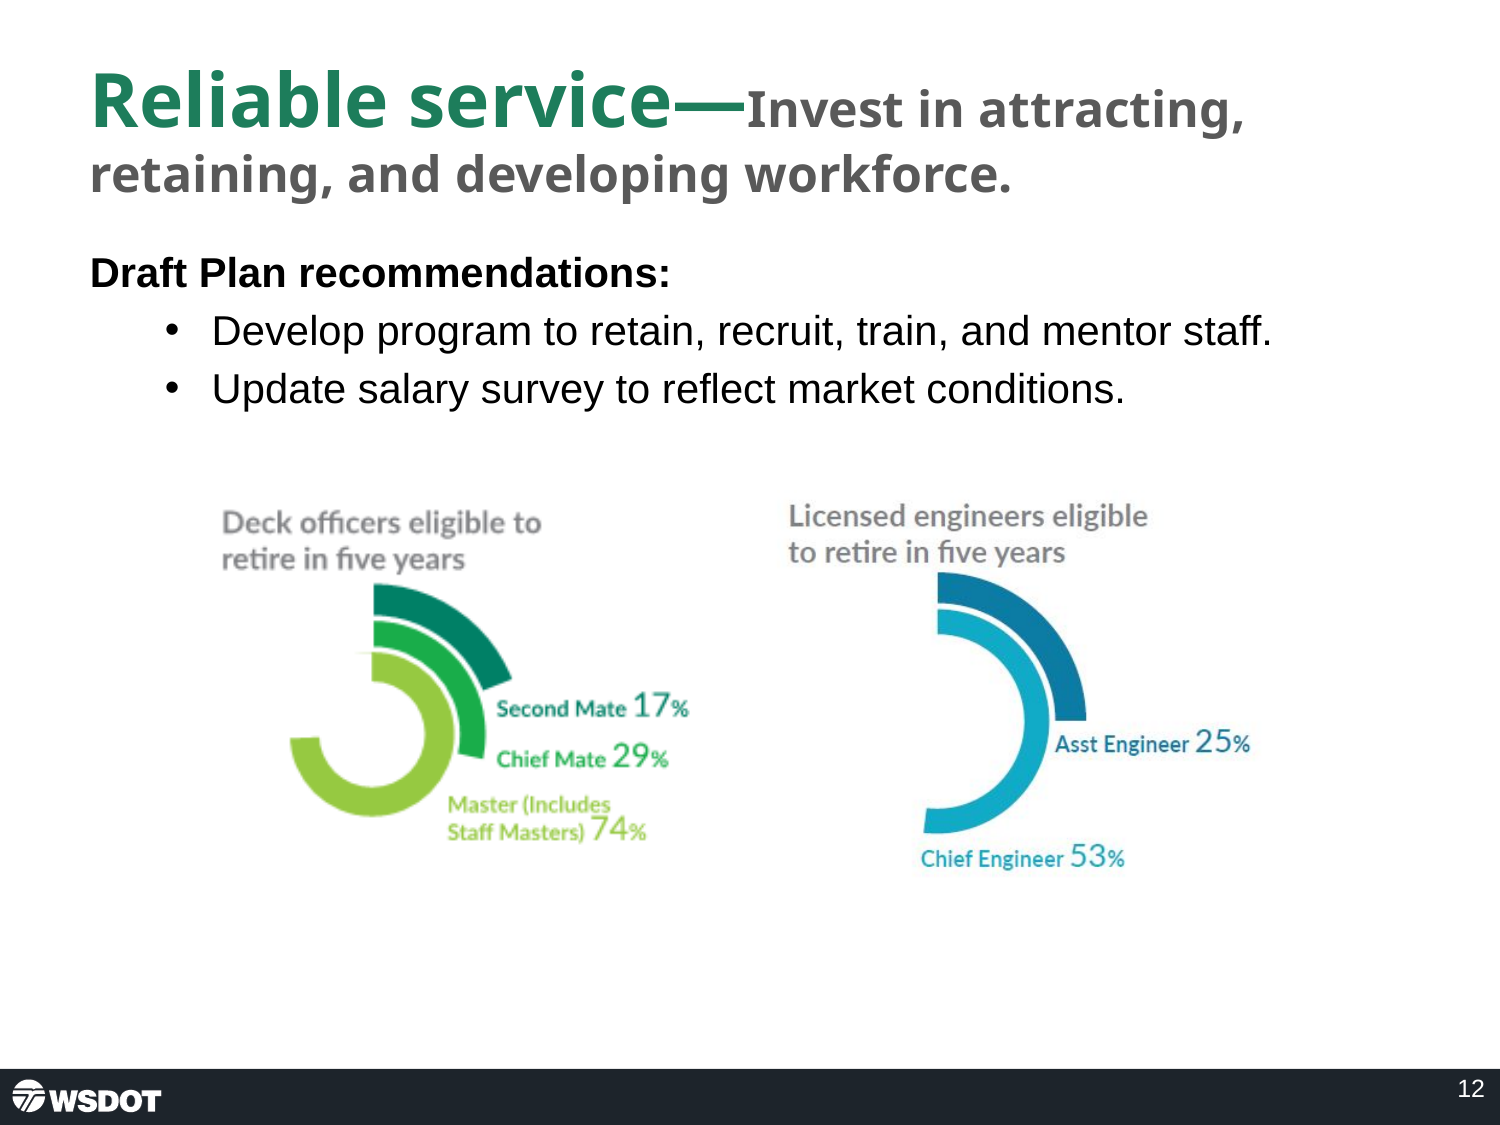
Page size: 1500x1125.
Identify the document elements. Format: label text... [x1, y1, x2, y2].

title Reliable service—Invest in attracting, retaining, and developing workforce. [75, 45, 1425, 233]
slide_number 12 [1149, 1065, 1500, 1125]
picture [0, 0, 1500, 1125]
list Draft Plan recommendations: Develop program to retain, recruit, train, and mentor staff. Update salary survey to reflect market conditions. [75, 238, 1466, 437]
